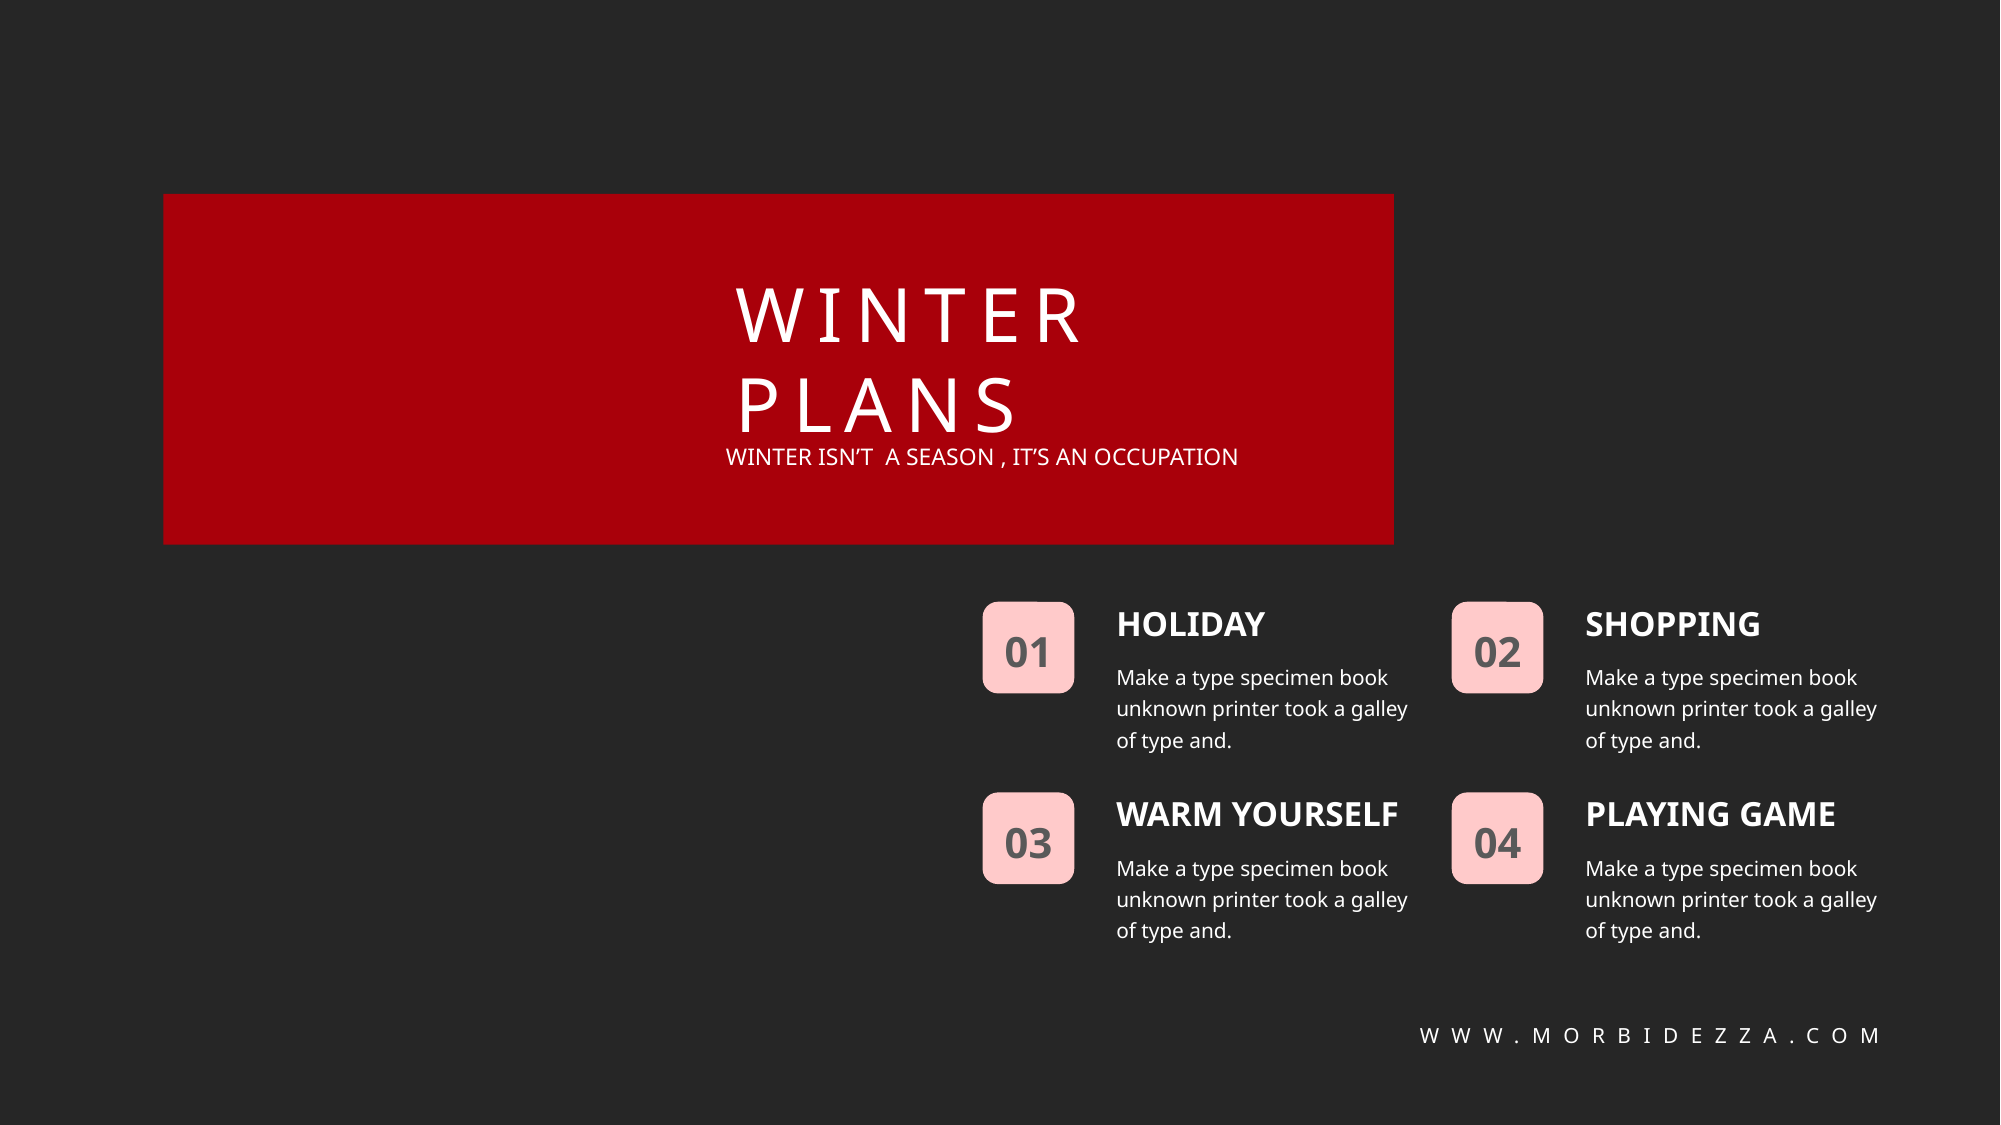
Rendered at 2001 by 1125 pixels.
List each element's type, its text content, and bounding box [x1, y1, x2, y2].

text_box PLAYING GAME [1570, 786, 1894, 841]
text_box 02 [1454, 618, 1541, 684]
text_box Make a type specimen book unknown printer took a galley of type and. [1101, 651, 1425, 760]
text_box [1450, 791, 1545, 886]
text_box 03 [985, 809, 1072, 875]
text_box 04 [1454, 809, 1541, 875]
text_box WINTER PLANS [921, 259, 1240, 435]
text_box WINTER ISN’T A SEASON , IT’S AN OCCUPATION [921, 435, 1255, 478]
text_box SHOPPING [1570, 595, 1894, 651]
text_box Make a type specimen book unknown printer took a galley of type and. [1101, 841, 1425, 951]
text_box [1450, 600, 1545, 695]
text_box Make a type specimen book unknown printer took a galley of type and. [1570, 651, 1894, 760]
text_box WARM YOURSELF [1101, 786, 1425, 841]
picture [269, 142, 921, 983]
text_box 01 [988, 618, 1069, 684]
text_box WWW.MORBIDEZZA.COM [1328, 1014, 1894, 1055]
text_box Make a type specimen book unknown printer took a galley of type and. [1570, 841, 1894, 951]
text_box [162, 193, 269, 546]
text_box [921, 193, 1395, 546]
text_box HOLIDAY [1101, 595, 1425, 651]
text_box [981, 600, 1076, 695]
text_box [981, 791, 1076, 886]
